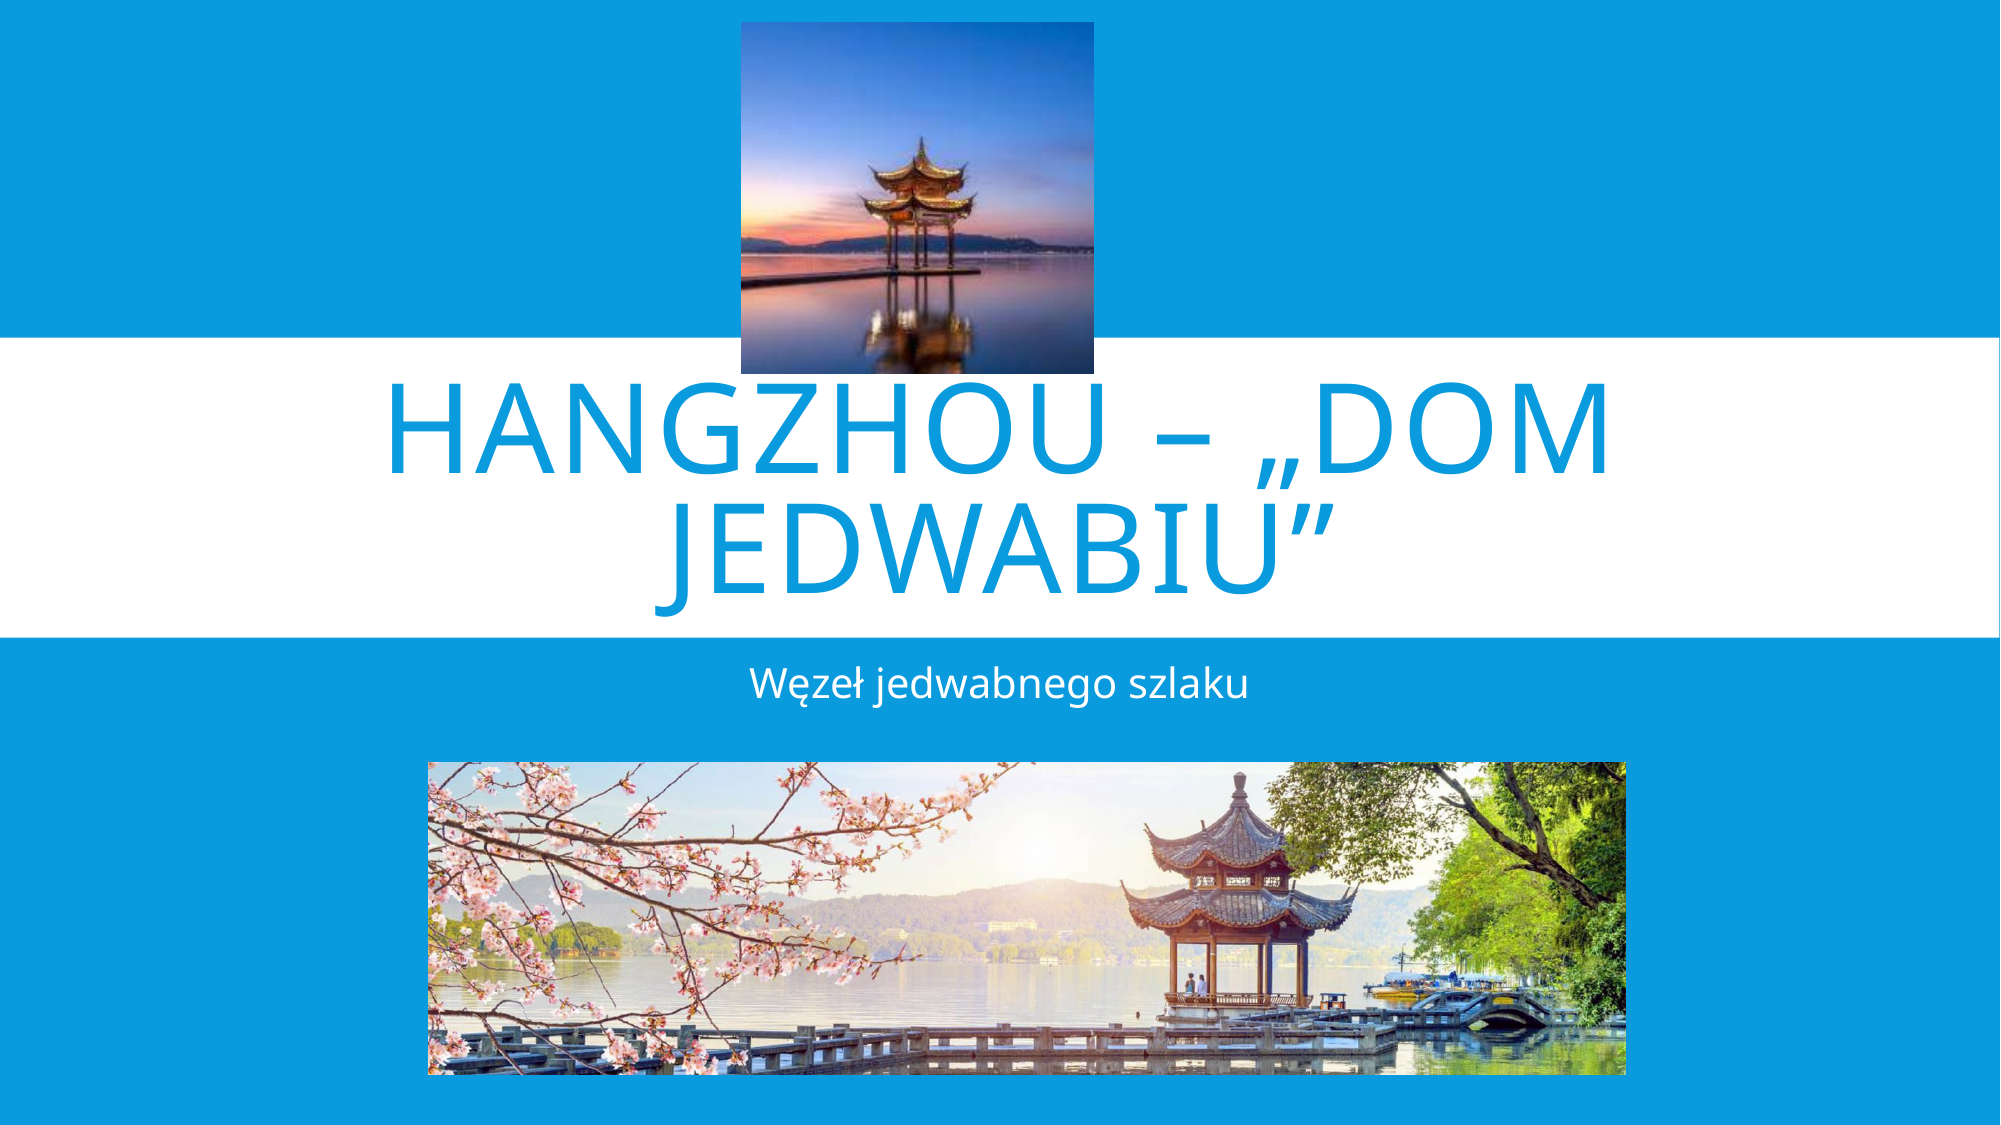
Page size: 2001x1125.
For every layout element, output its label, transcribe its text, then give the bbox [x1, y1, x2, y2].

picture [429, 763, 1625, 1074]
picture [741, 23, 1094, 374]
title Hangzhou – „DOM JEDWABIU” [60, 355, 1942, 641]
subtitle Węzeł jedwabnego szlaku [249, 655, 1750, 871]
